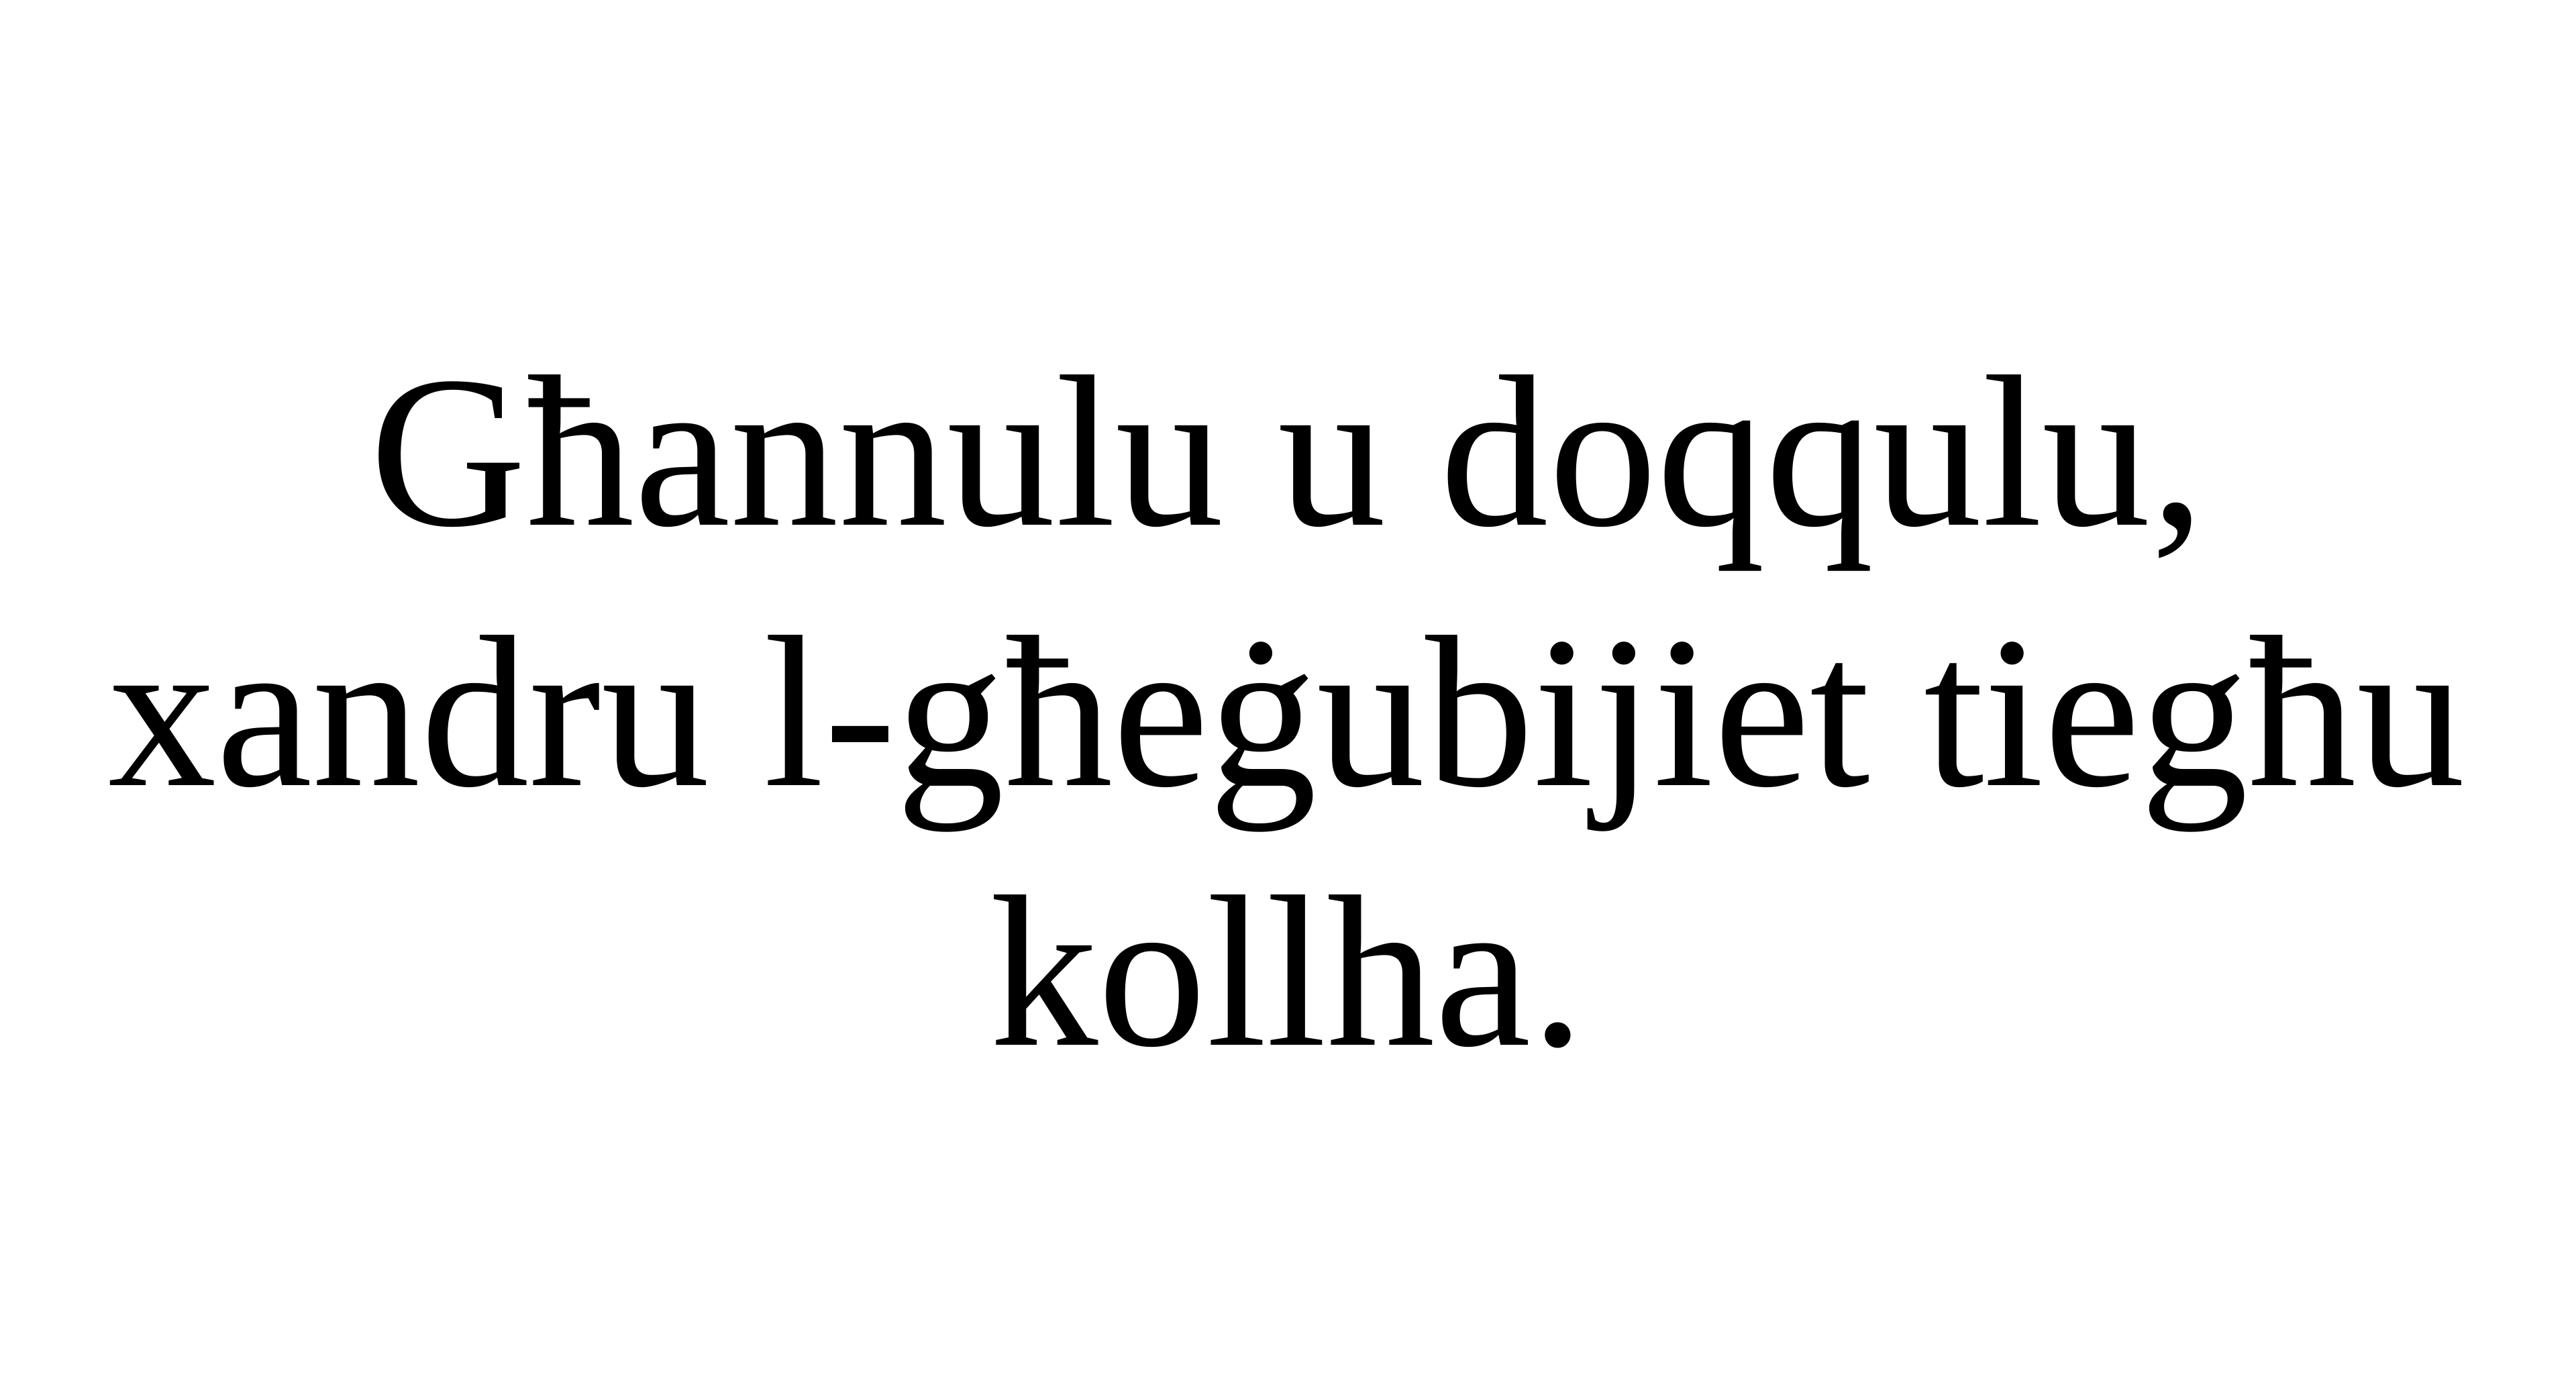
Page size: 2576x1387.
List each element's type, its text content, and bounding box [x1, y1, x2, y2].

list Għannulu u doqqulu, xandru l-għeġubijiet tiegħu kollha. [47, 303, 2528, 1084]
